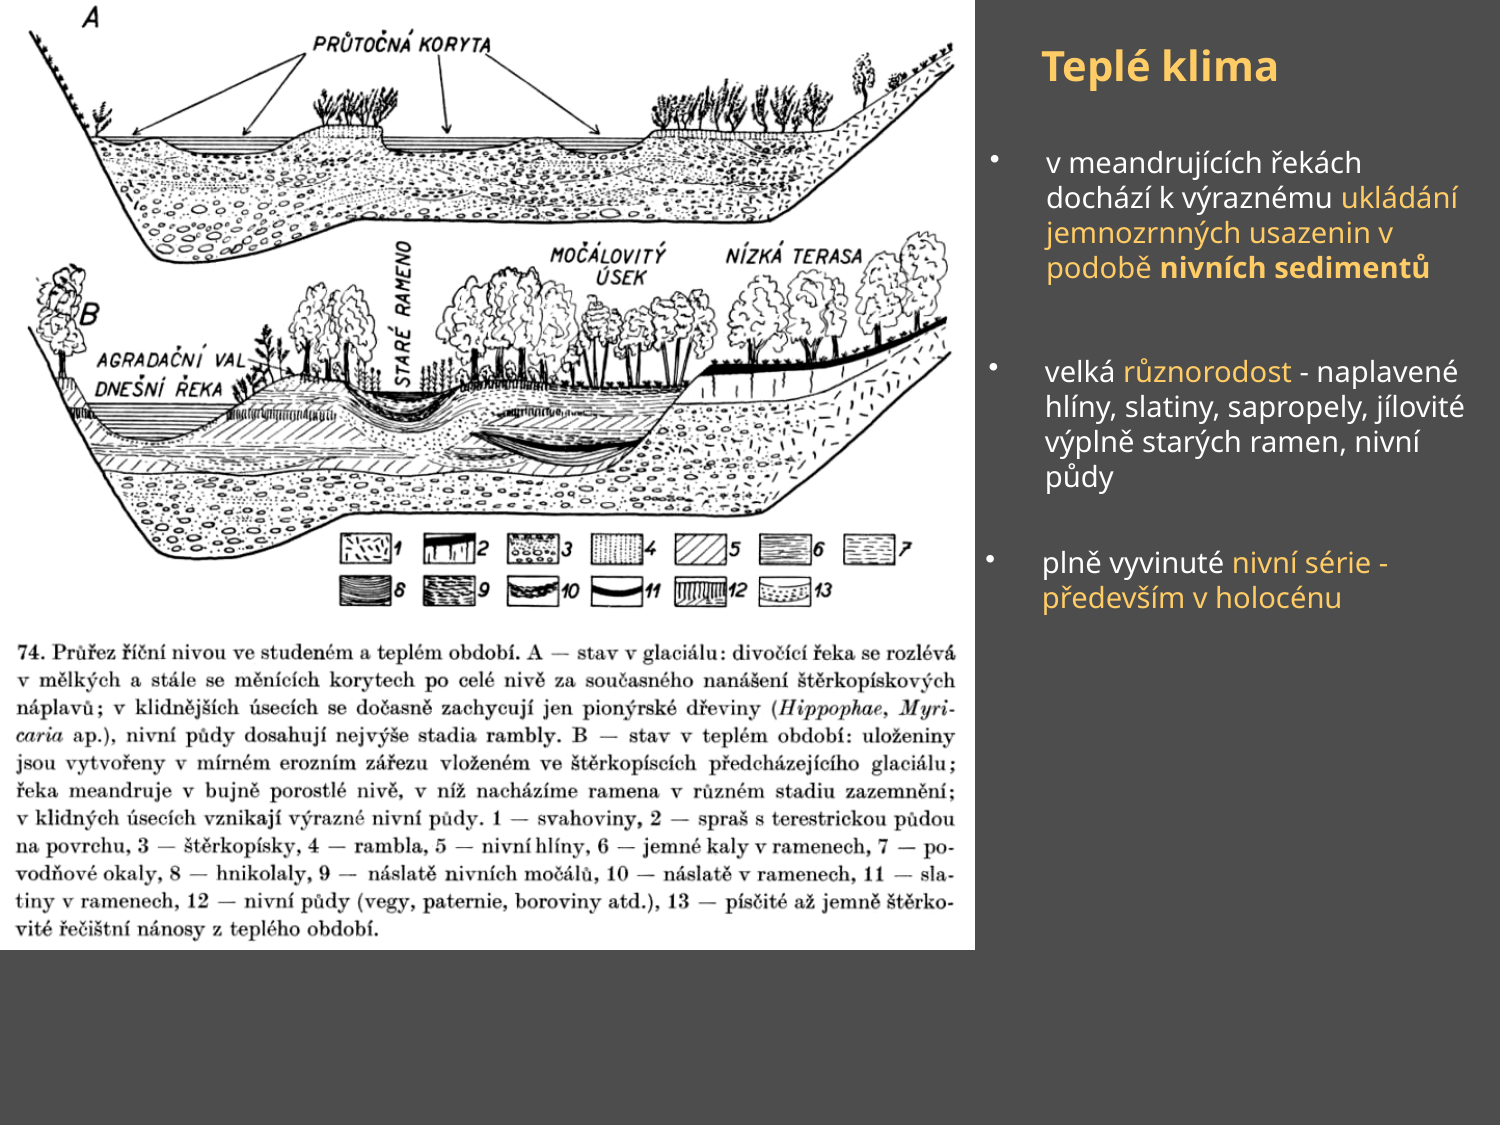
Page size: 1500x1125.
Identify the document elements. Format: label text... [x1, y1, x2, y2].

picture [0, 0, 976, 950]
text_box velká různorodost - naplavené hlíny, slatiny, sapropely, jílovité výplně starých ramen, nivní půdy [979, 345, 1488, 459]
text_box v meandrujících řekách dochází k výraznému ukládání jemnozrnných usazenin v podobě nivních sedimentů [979, 137, 1475, 325]
text_box Teplé klima [1026, 32, 1327, 98]
text_box plně vyvinuté nivní série - především v holocénu [979, 537, 1485, 613]
